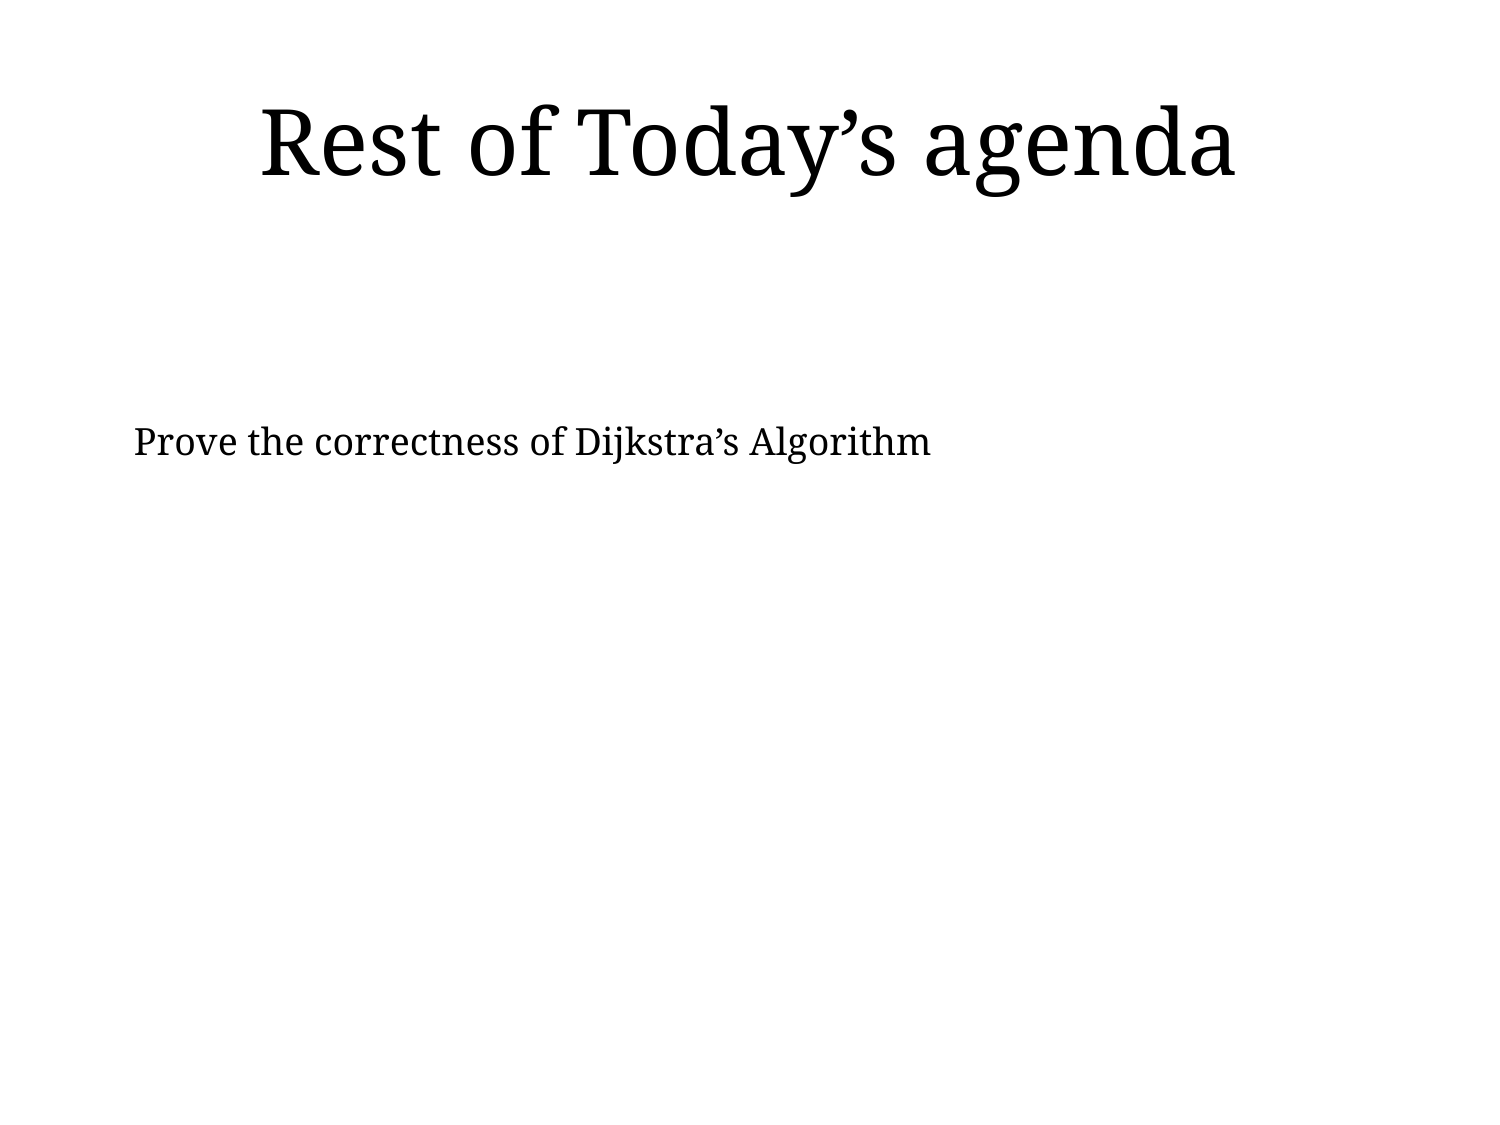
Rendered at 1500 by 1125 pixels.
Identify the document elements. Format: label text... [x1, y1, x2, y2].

title Rest of Today’s agenda [75, 45, 1425, 233]
text_box Prove the correctness of Dijkstra’s Algorithm [119, 410, 948, 470]
